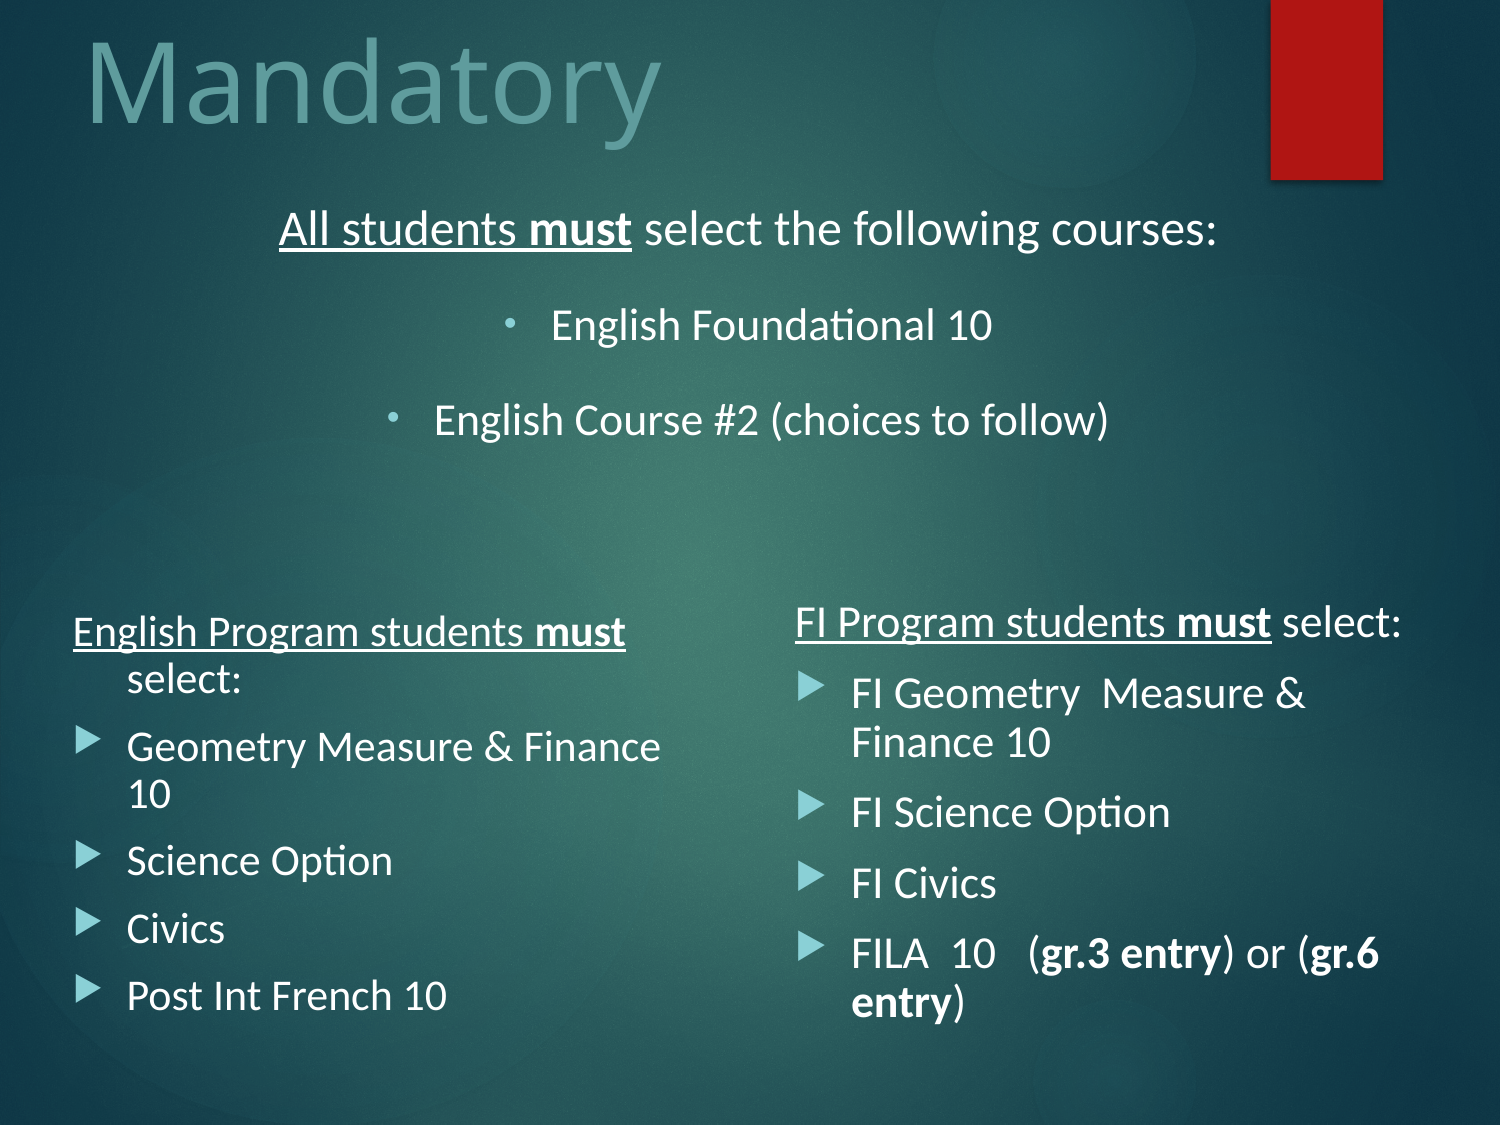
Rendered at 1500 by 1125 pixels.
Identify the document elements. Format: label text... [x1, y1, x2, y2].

text_box FI Program students must select: FI Geometry Measure & Finance 10 FI Science Option FI Civics FILA 10 (gr.3 entry) or (gr.6 entry) [779, 524, 1443, 1125]
list English Program students must select: Geometry Measure & Finance 10 Science Option Civics Post Int French 10 [57, 745, 721, 1032]
list All students must select the following courses: English Foundational 10 English Course #2 (choices to follow) [4, 137, 1493, 745]
text_box Mandatory [67, 3, 678, 154]
